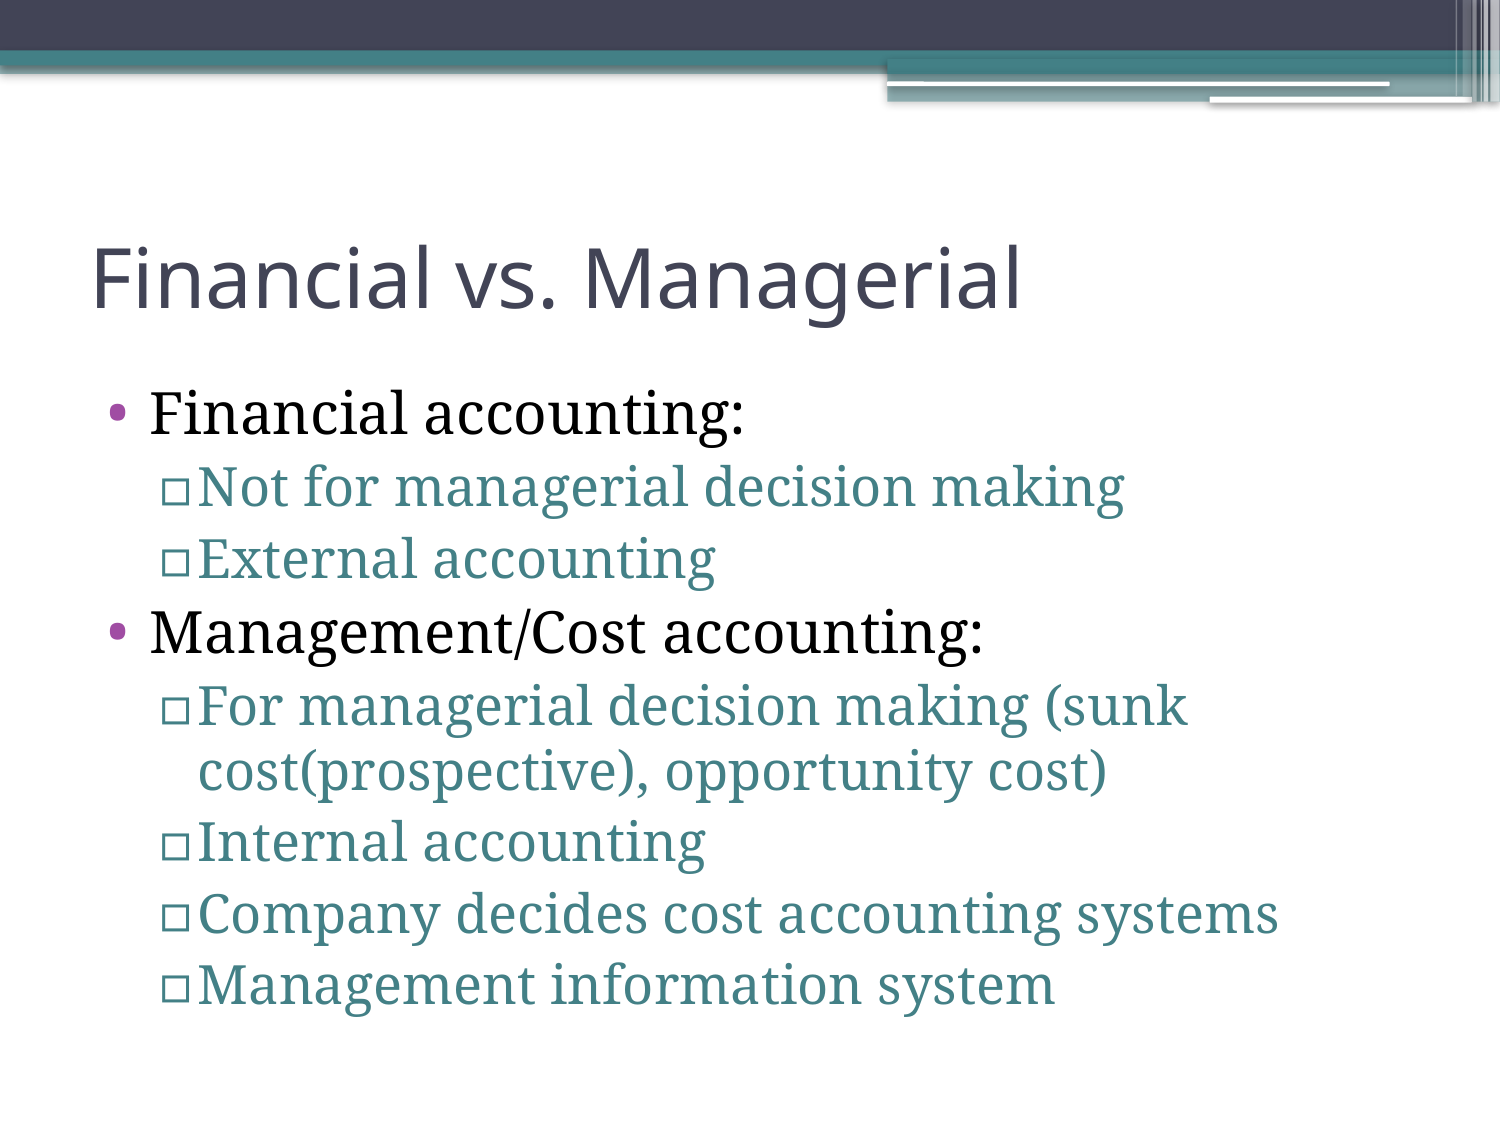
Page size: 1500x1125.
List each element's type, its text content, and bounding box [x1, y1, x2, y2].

list Financial accounting: Not for managerial decision making External accounting Management/Cost accounting: For managerial decision making (sunk cost(prospective), opportunity cost) Internal accounting Company decides cost accounting systems Management information system [75, 368, 1425, 1079]
title Financial vs. Managerial [75, 187, 1425, 363]
